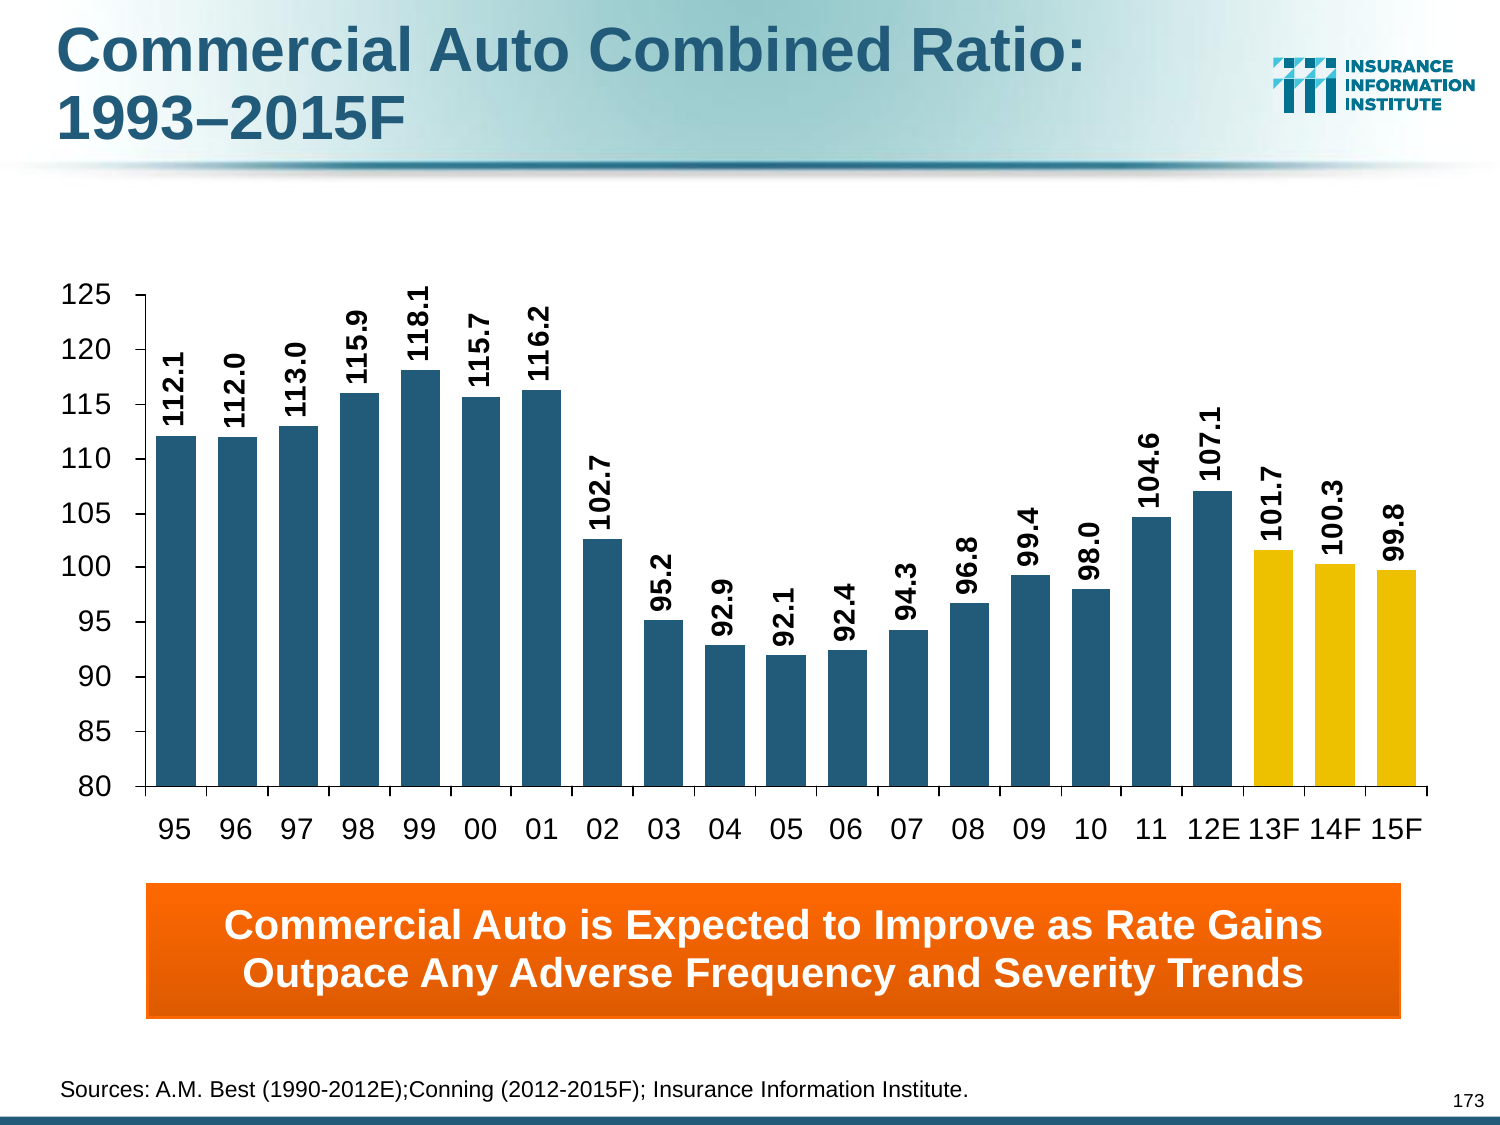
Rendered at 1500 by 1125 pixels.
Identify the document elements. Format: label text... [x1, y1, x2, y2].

picture [0, 0, 1500, 189]
title Commercial Auto Combined Ratio: 1993–2015F [48, 14, 1264, 157]
slide_number 173 [1410, 1091, 1485, 1112]
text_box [48, 260, 1435, 862]
text_box Sources: A.M. Best (1990-2012E);Conning (2012-2015F); Insurance Information Institute. [0, 1050, 1242, 1125]
text_box Commercial Auto is Expected to Improve as Rate Gains Outpace Any Adverse Frequency and Severity Trends [147, 884, 1400, 1018]
